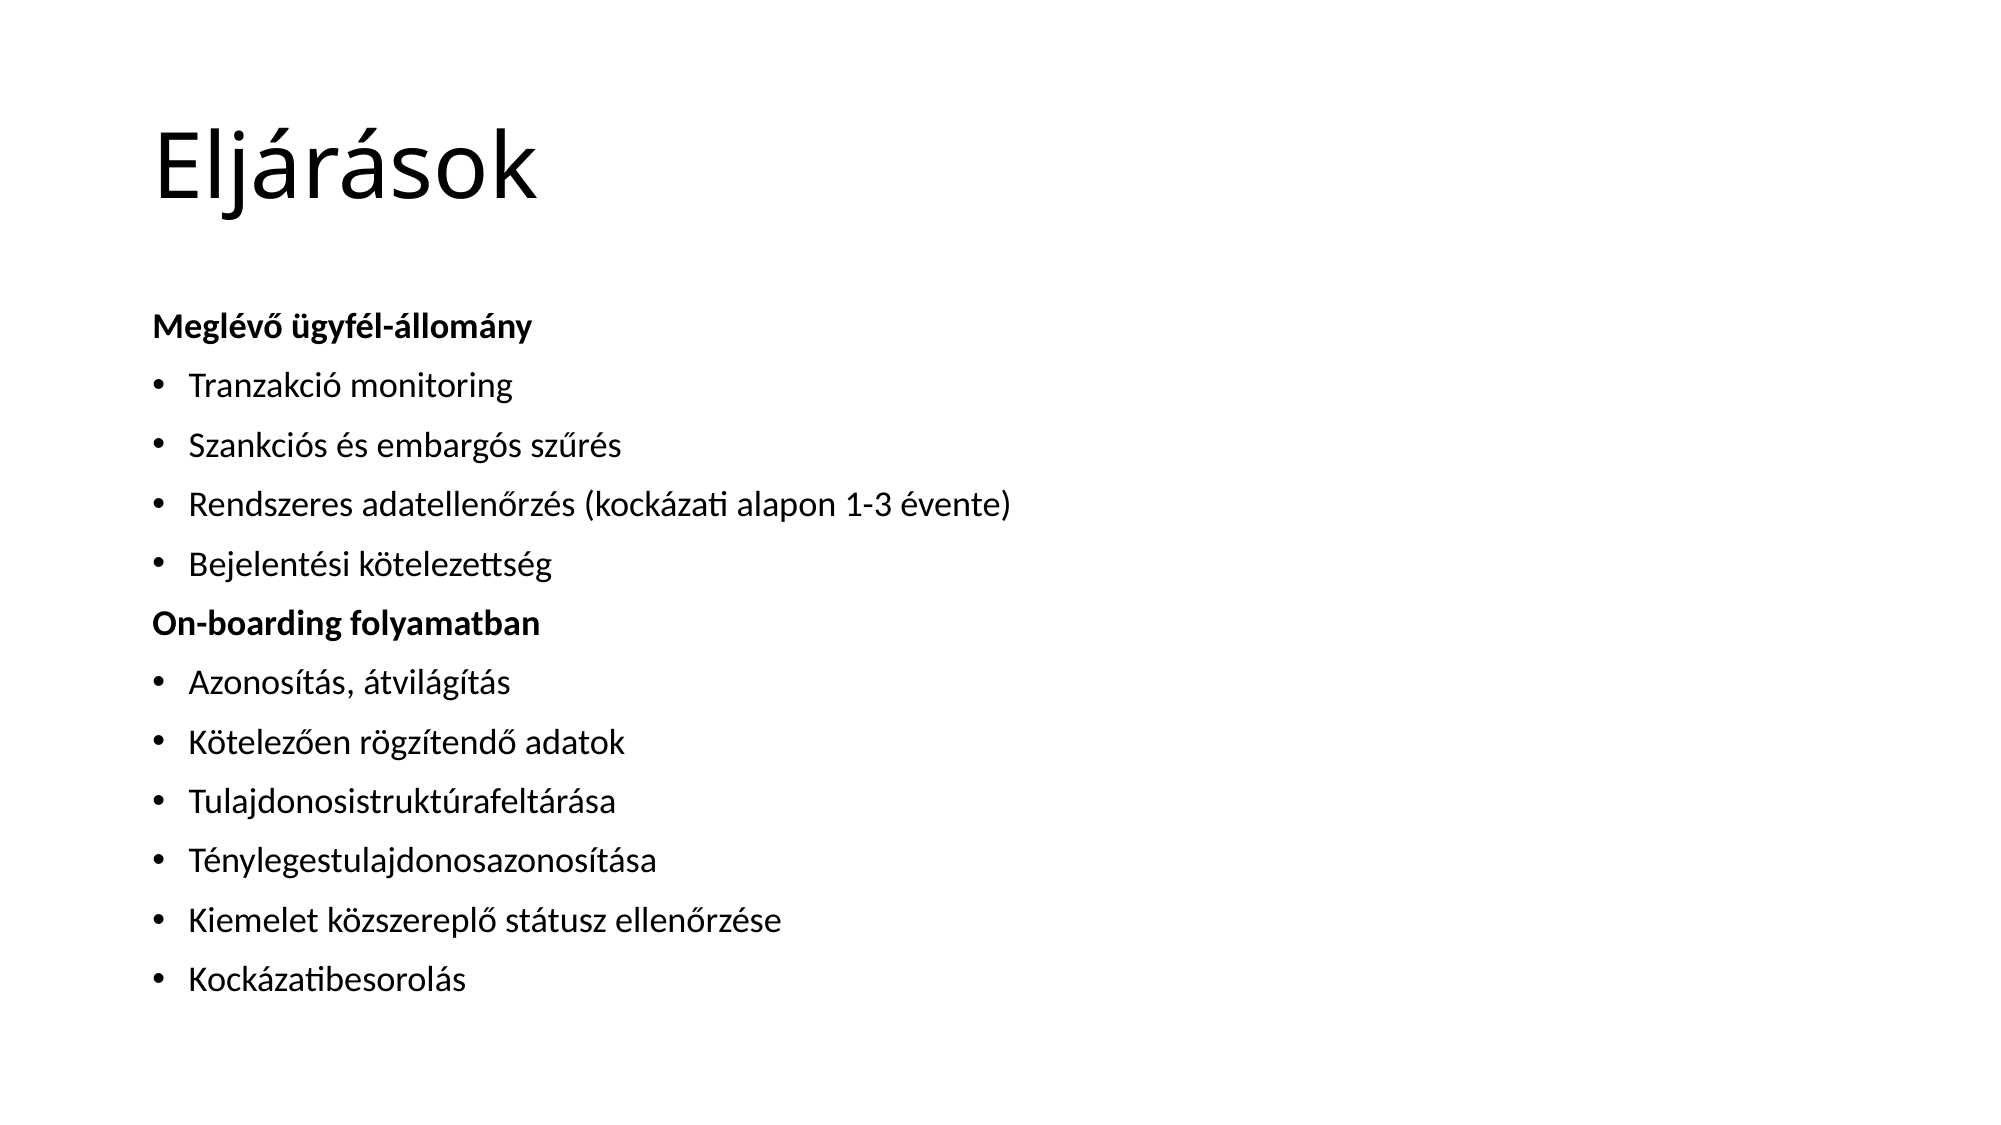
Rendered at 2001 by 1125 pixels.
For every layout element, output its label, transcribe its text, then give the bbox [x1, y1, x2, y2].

title Eljárások [137, 59, 1863, 278]
list Meglévő ügyfél-állomány Tranzakció monitoring Szankciós és embargós szűrés Rendszeres adatellenőrzés (kockázati alapon 1-3 évente) Bejelentési kötelezettség On-boarding folyamatban Azonosítás, átvilágítás Kötelezően rögzítendő adatok Tulajdonosistruktúrafeltárása Ténylegestulajdonosazonosítása Kiemelet közszereplő státusz ellenőrzése Kockázatibesorolás [137, 299, 1863, 1014]
